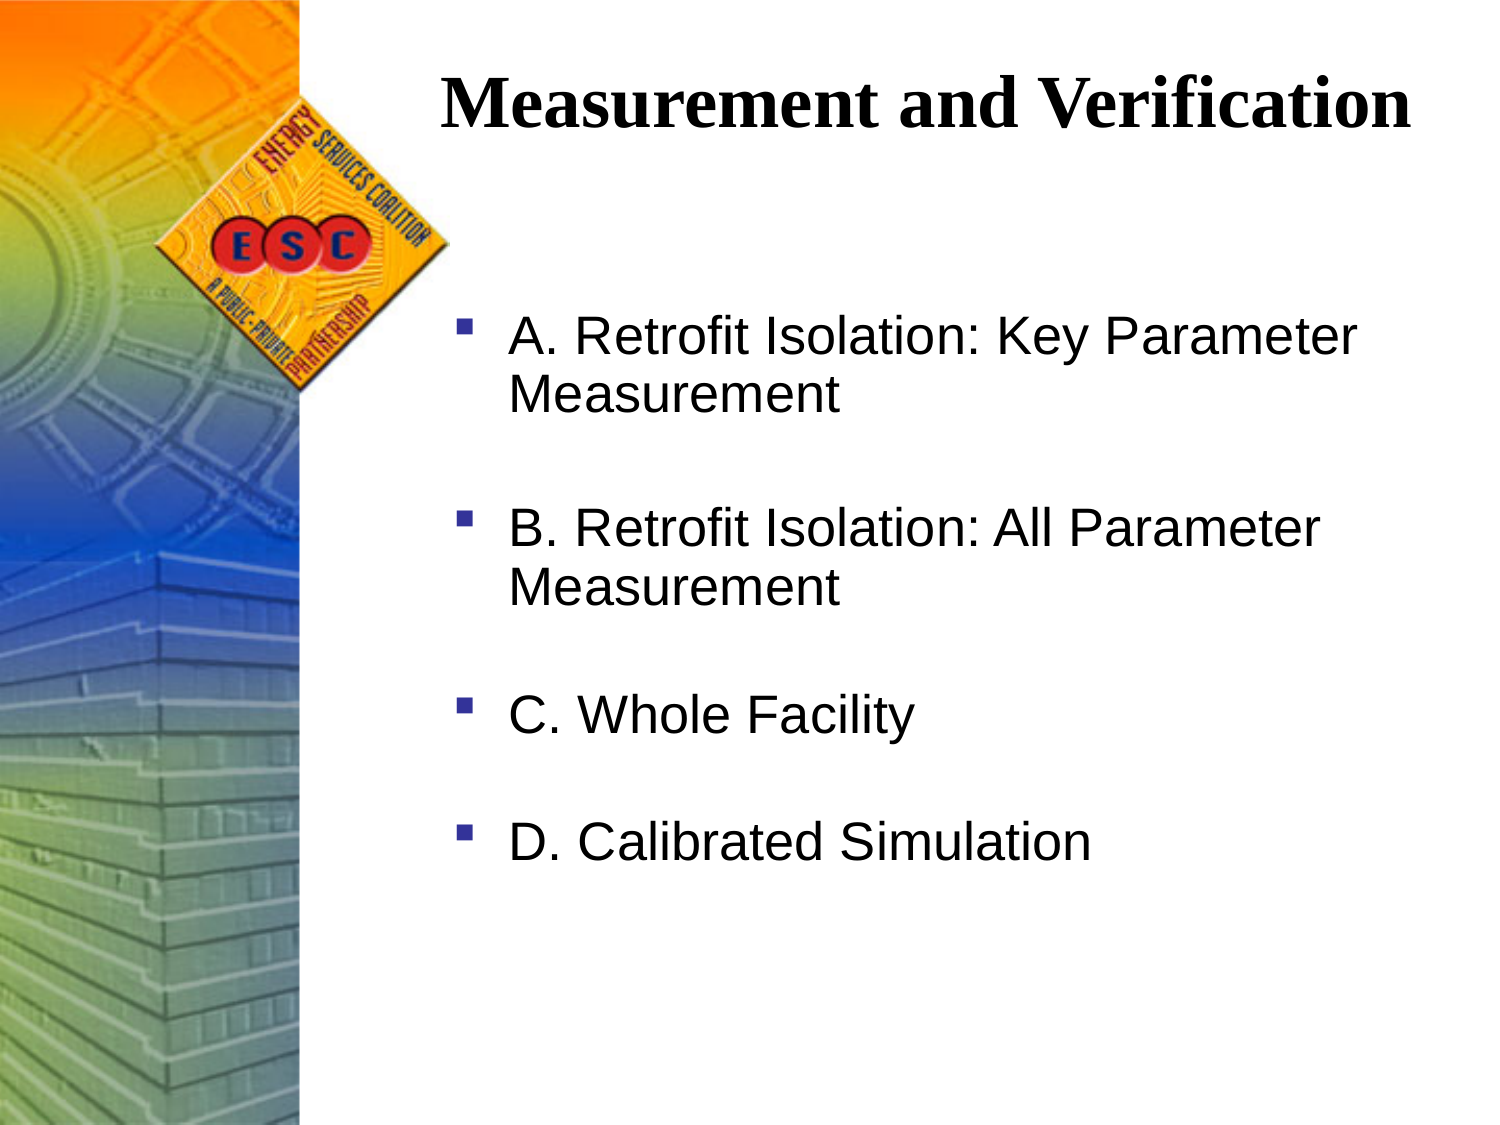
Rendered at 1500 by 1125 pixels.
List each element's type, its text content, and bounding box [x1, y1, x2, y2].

list A. Retrofit Isolation: Key Parameter Measurement B. Retrofit Isolation: All Parameter Measurement C. Whole Facility D. Calibrated Simulation [437, 299, 1463, 1043]
title Measurement and Verification [425, 62, 1450, 175]
picture [0, 0, 450, 1125]
